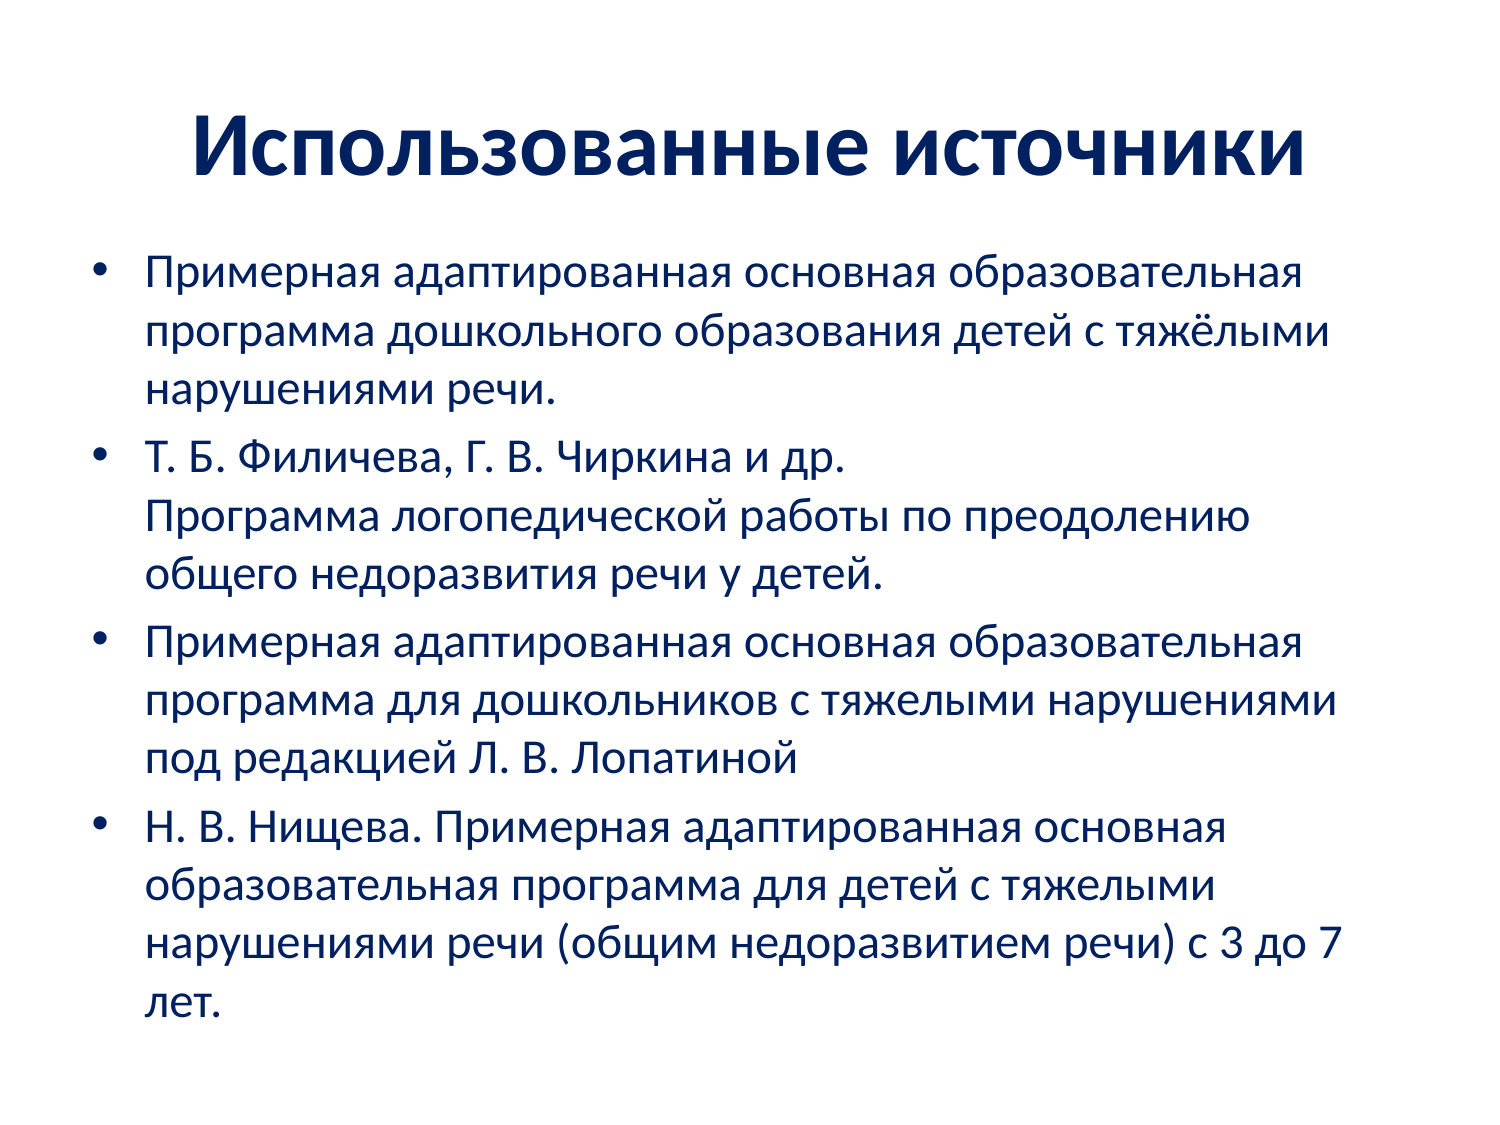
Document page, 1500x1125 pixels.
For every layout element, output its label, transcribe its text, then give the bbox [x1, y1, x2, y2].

title Использованные источники [75, 45, 1425, 233]
list Примерная адаптированная основная образовательная программа дошкольного образования детей с тяжёлыми нарушениями речи. Т. Б. Филичева, Г. В. Чиркина и др. Программа логопедической работы по преодолению общего недоразвития речи у детей. Примерная адаптированная основная образовательная программа для дошкольников с тяжелыми нарушениями под редакцией Л. В. Лопатиной Н. В. Нищева. Примерная адаптированная основная образовательная программа для детей с тяжелыми нарушениями речи (общим недоразвитием речи) с 3 до 7 лет. [76, 231, 1427, 1040]
